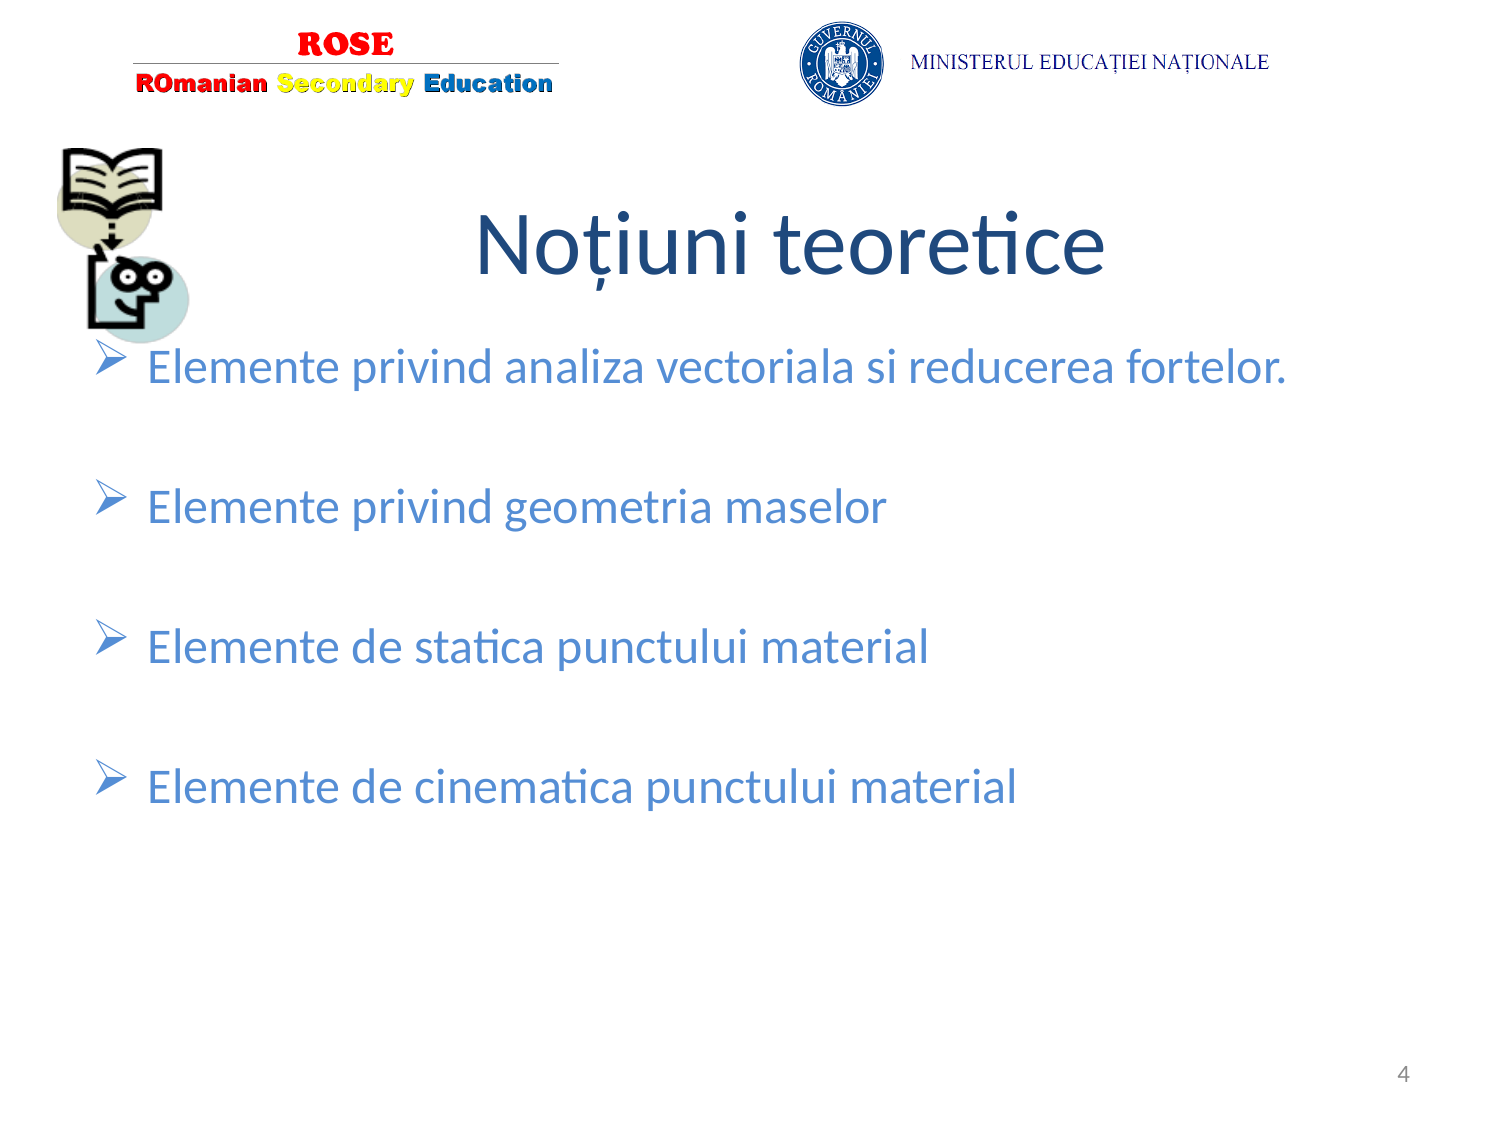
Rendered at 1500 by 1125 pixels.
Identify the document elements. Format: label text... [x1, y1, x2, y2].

picture [57, 148, 191, 345]
subtitle Elemente privind analiza vectoriala si reducerea fortelor. Elemente privind geometria maselor Elemente de statica punctului material Elemente de cinematica punctului material [76, 326, 1424, 1012]
slide_number 4 [1074, 1042, 1425, 1103]
title Noțiuni teoretice [153, 116, 1429, 358]
picture [123, 27, 575, 100]
picture [791, 14, 1273, 112]
